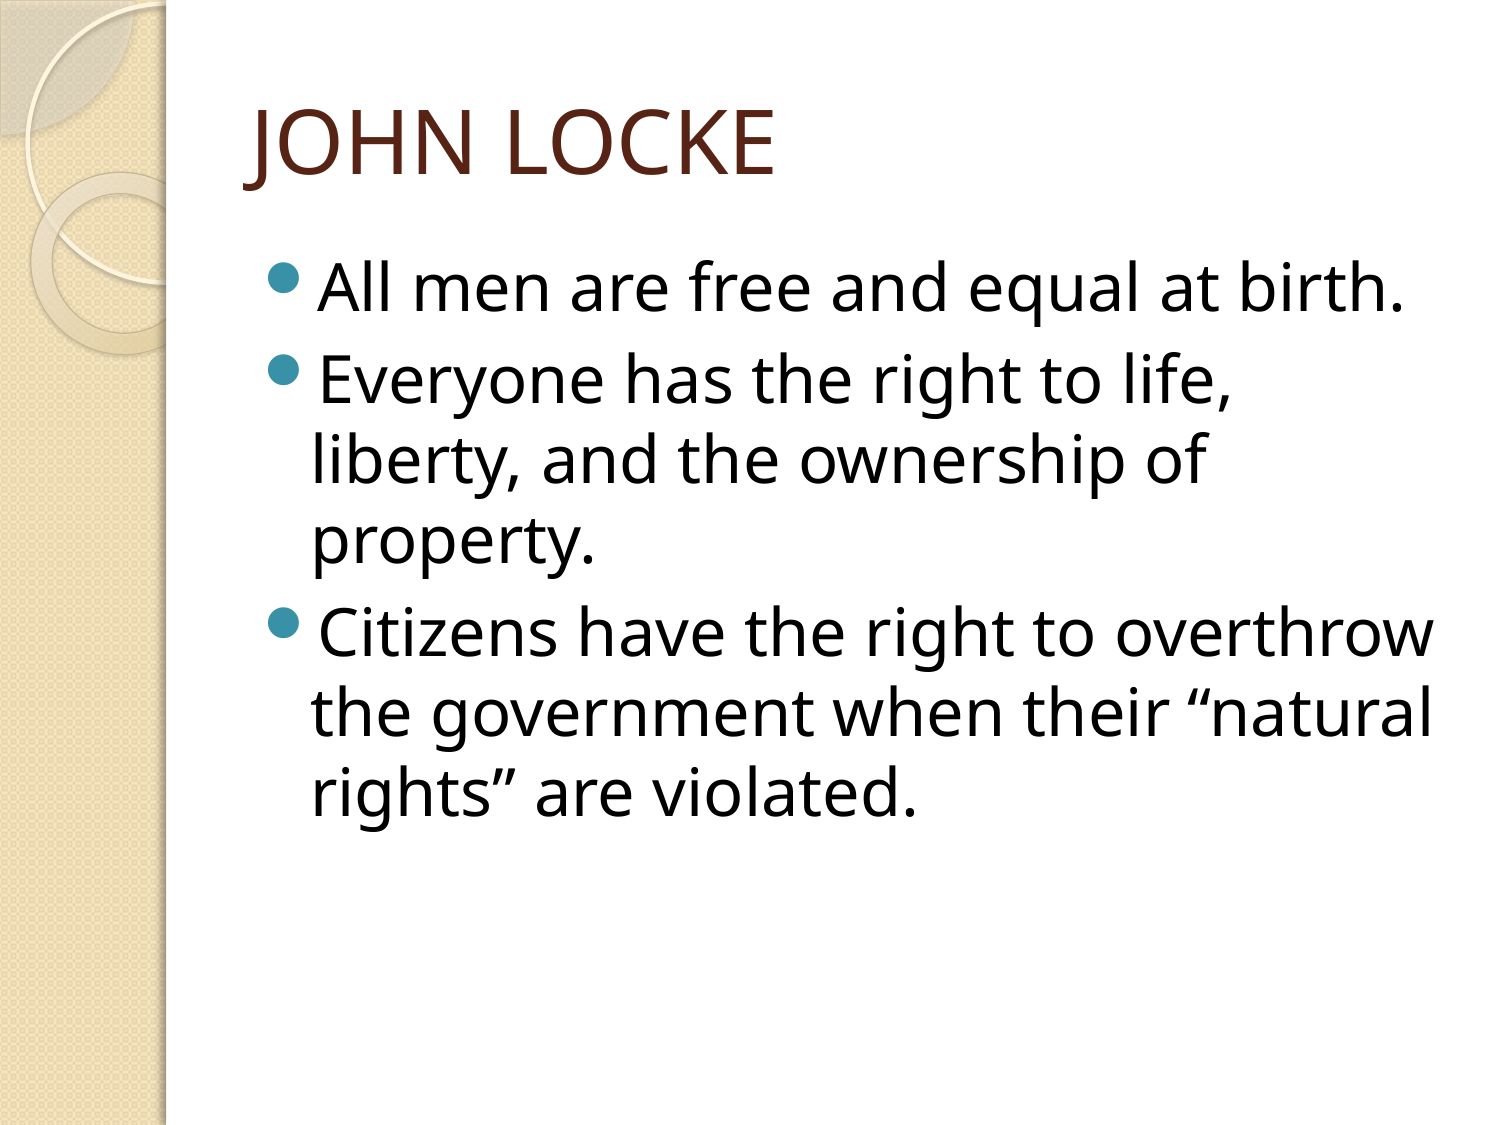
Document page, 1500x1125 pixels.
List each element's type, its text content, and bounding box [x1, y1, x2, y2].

list All men are free and equal at birth. Everyone has the right to life, liberty, and the ownership of property. Citizens have the right to overthrow the government when their “natural rights” are violated. [235, 237, 1466, 1025]
title JOHN LOCKE [235, 45, 1466, 233]
